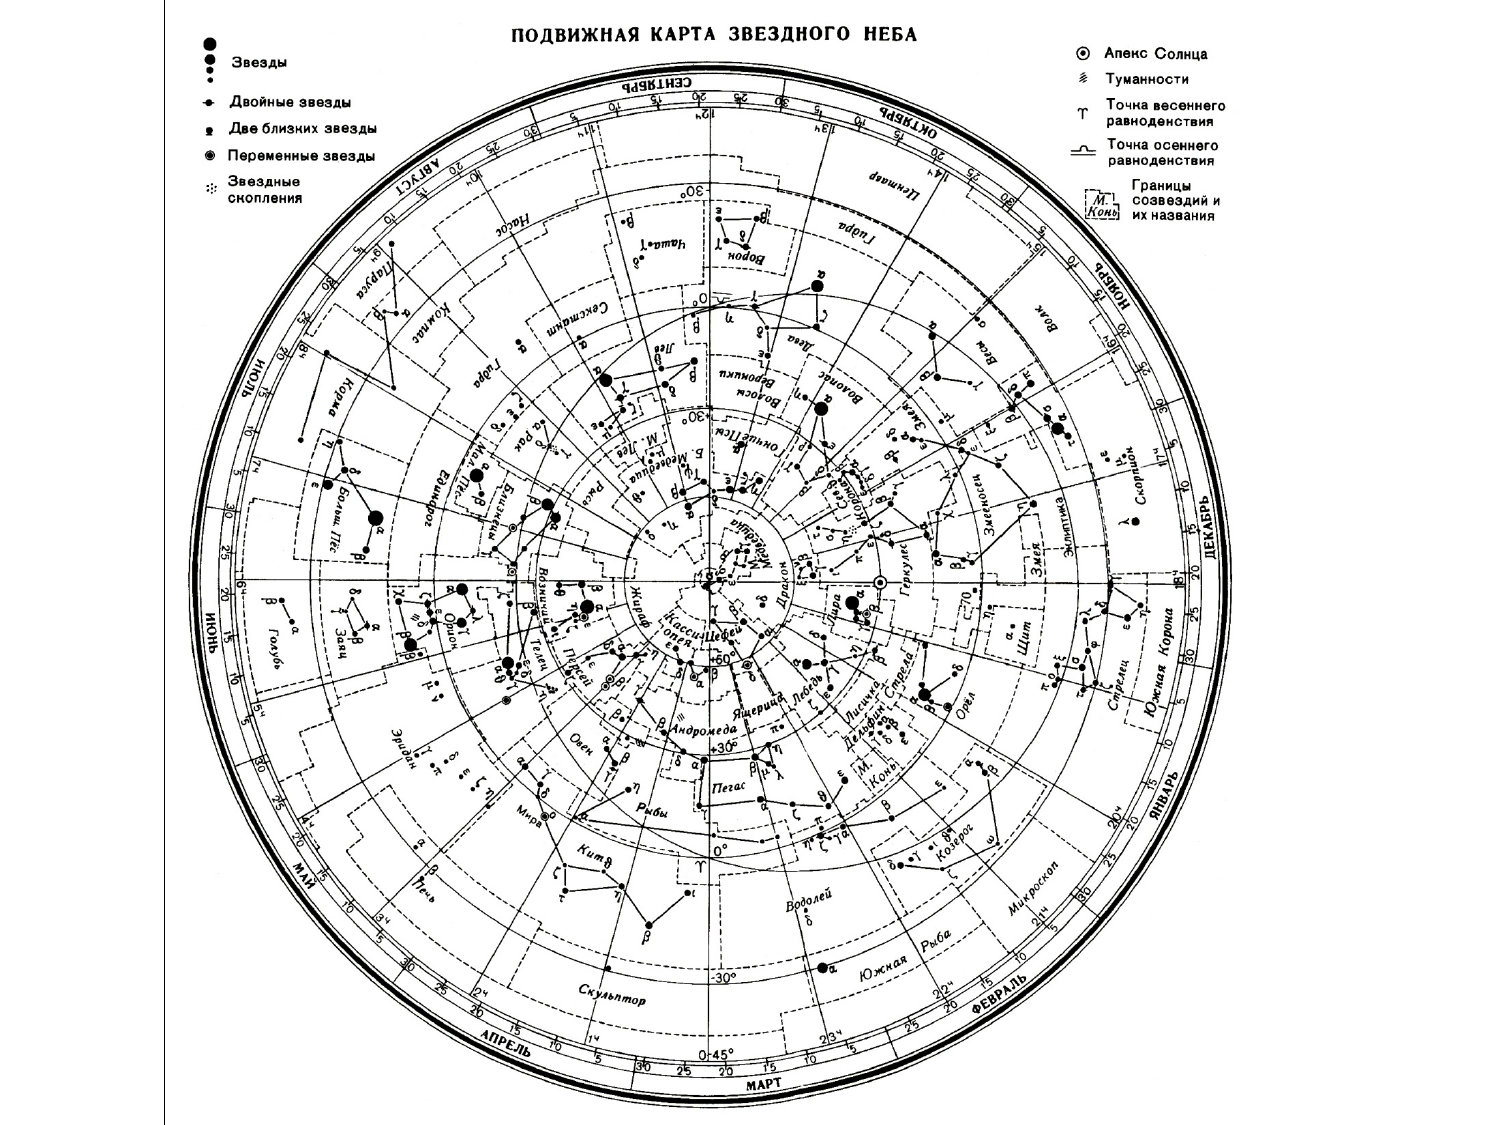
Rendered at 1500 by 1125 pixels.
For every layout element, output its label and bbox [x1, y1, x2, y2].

picture [163, 0, 1240, 1125]
